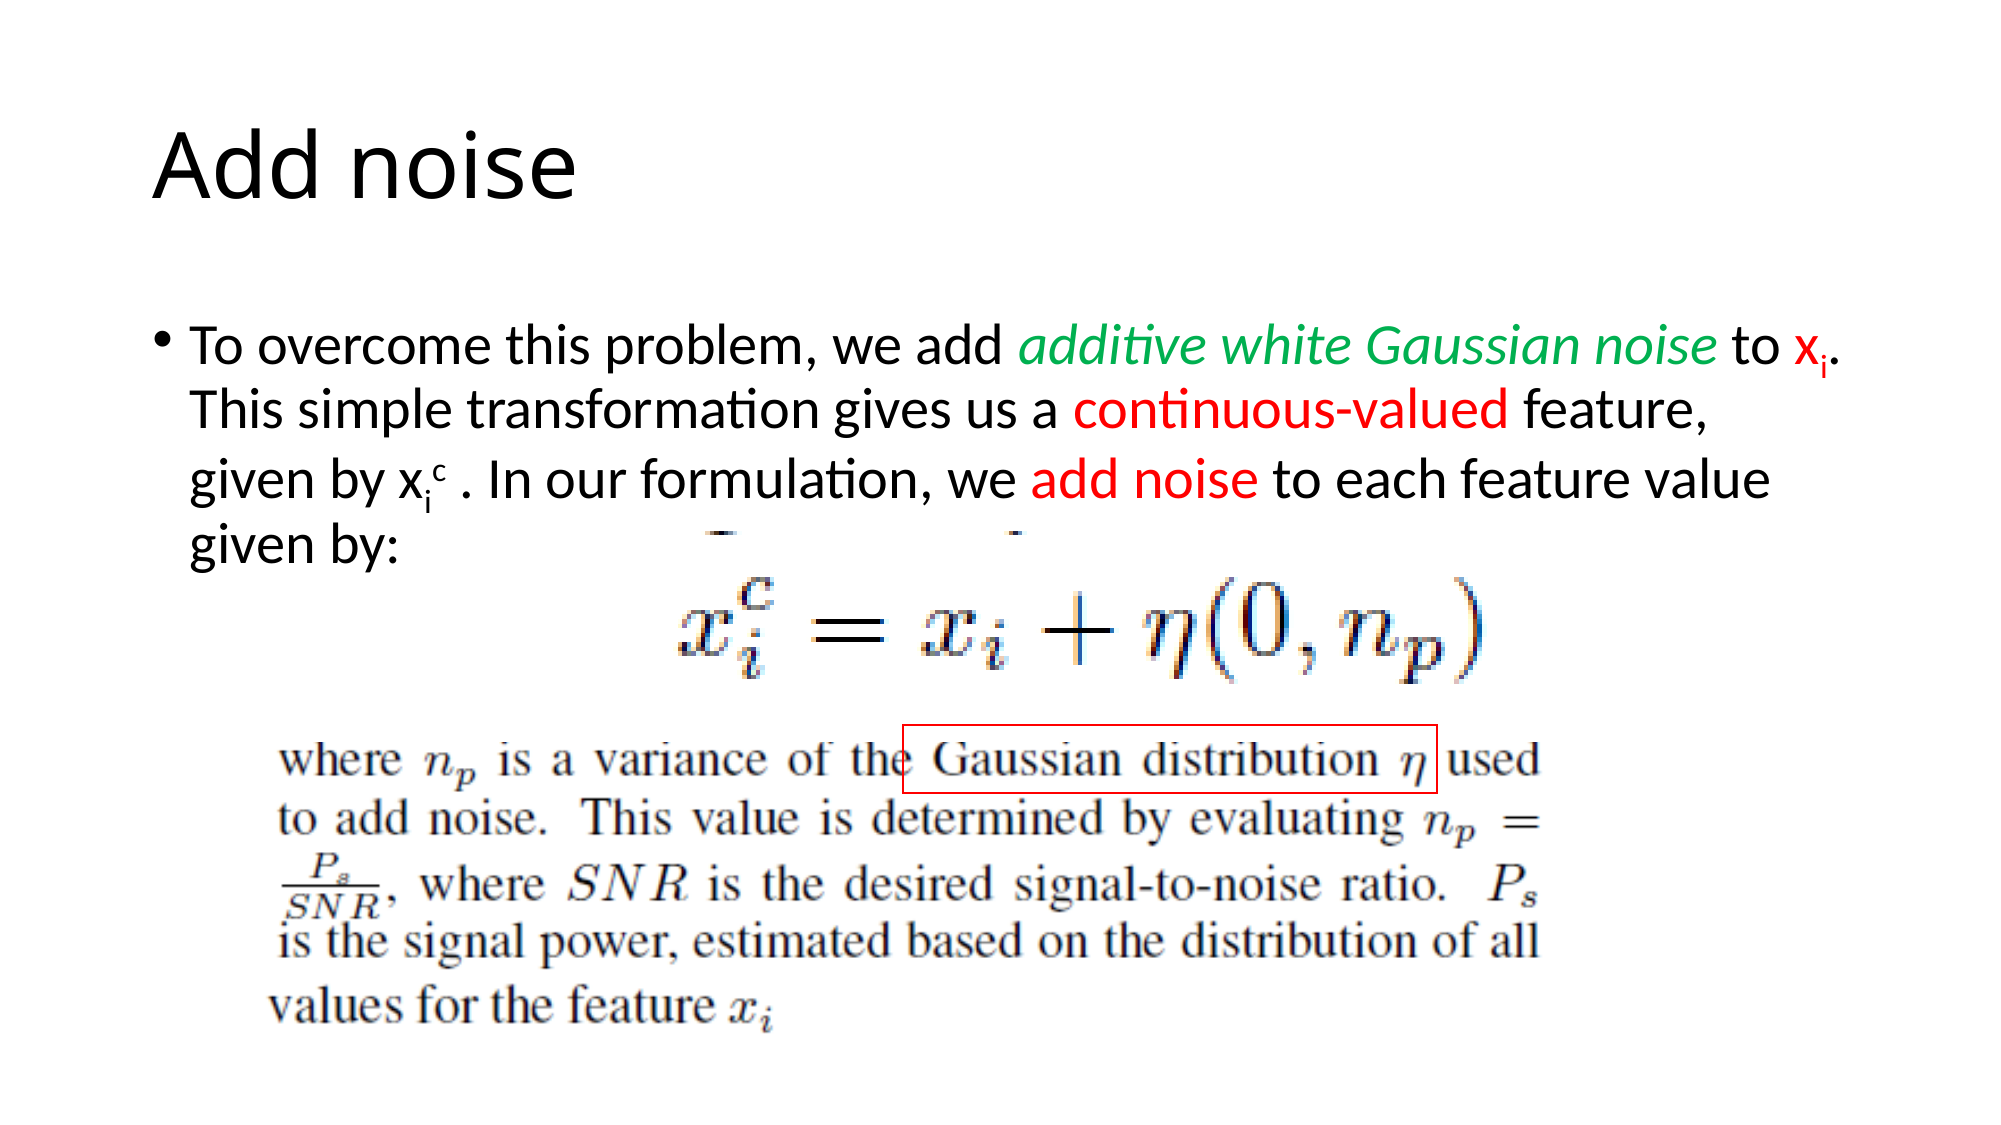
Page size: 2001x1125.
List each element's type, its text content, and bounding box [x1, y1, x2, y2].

text_box [902, 724, 1438, 741]
list To overcome this problem, we add additive white Gaussian noise to xi. This simple transformation gives us a continuous-valued feature, given by xic . In our formulation, we add noise to each feature value given by: [137, 299, 1863, 1014]
picture [253, 741, 1553, 1041]
title Add noise [137, 59, 1863, 278]
picture [623, 531, 1528, 713]
